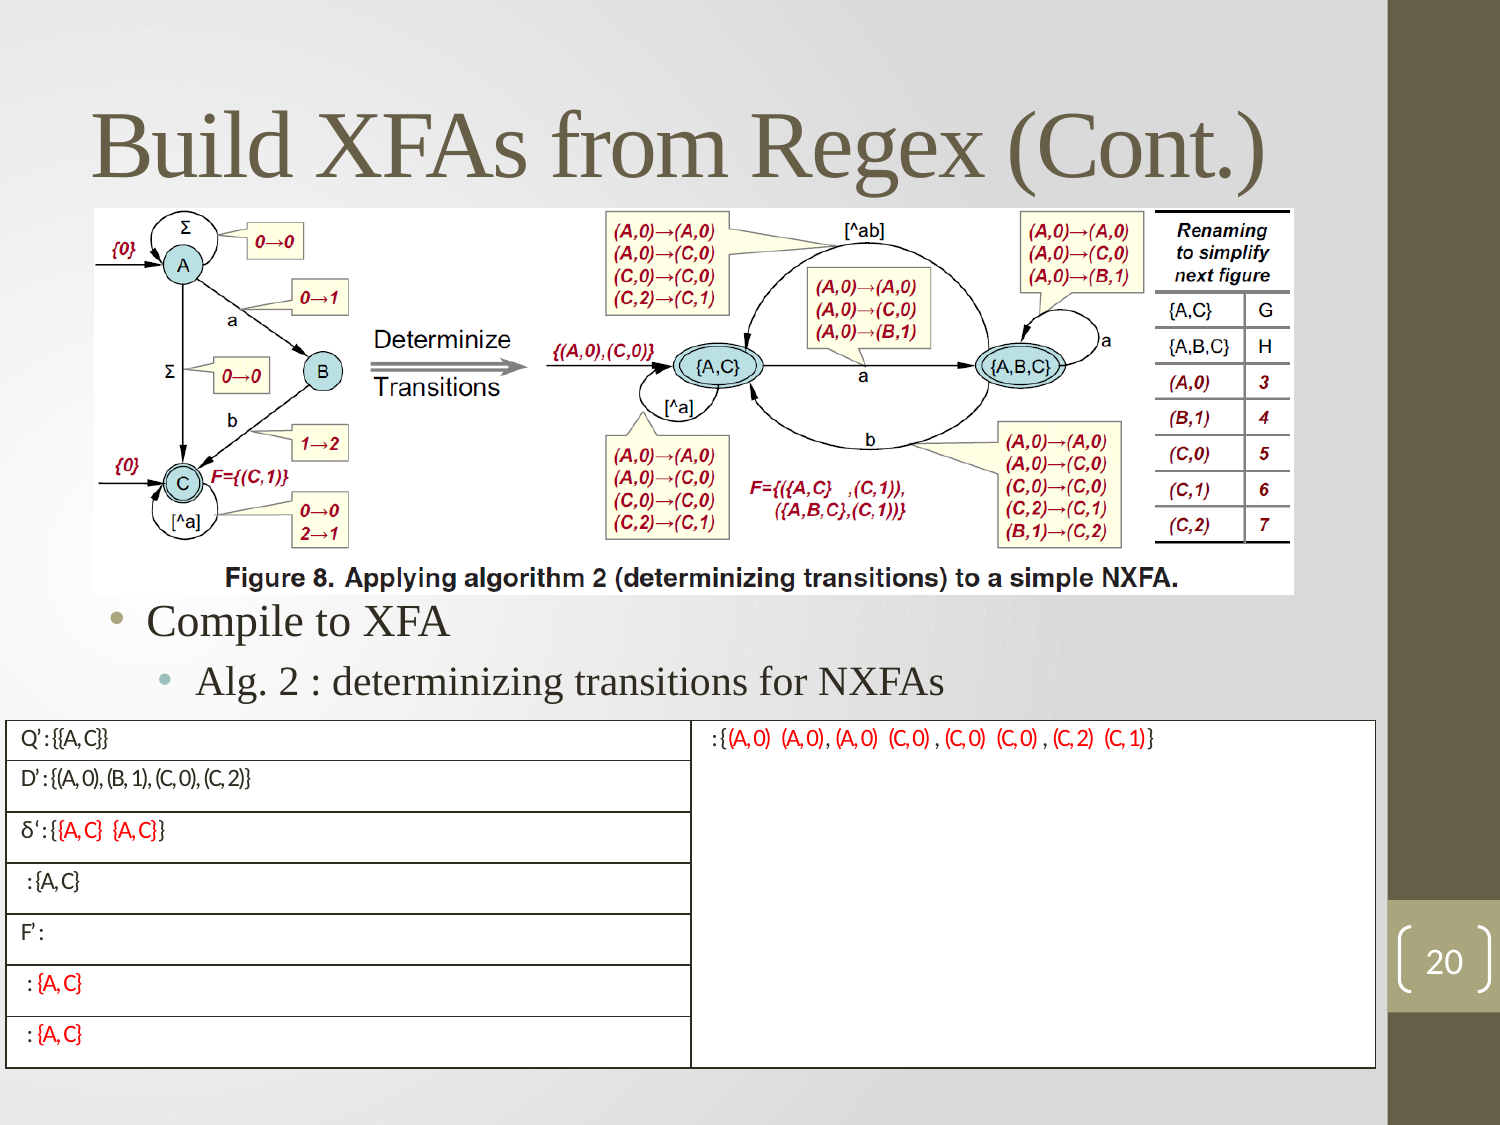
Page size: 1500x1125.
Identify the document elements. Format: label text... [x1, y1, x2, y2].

list Compile to XFA Alg. 2 : determinizing transitions for NXFAs [75, 262, 1325, 720]
title Build XFAs from Regex (Cont.) [75, 45, 1325, 233]
slide_number 20 [1397, 925, 1492, 994]
picture [93, 207, 1294, 595]
